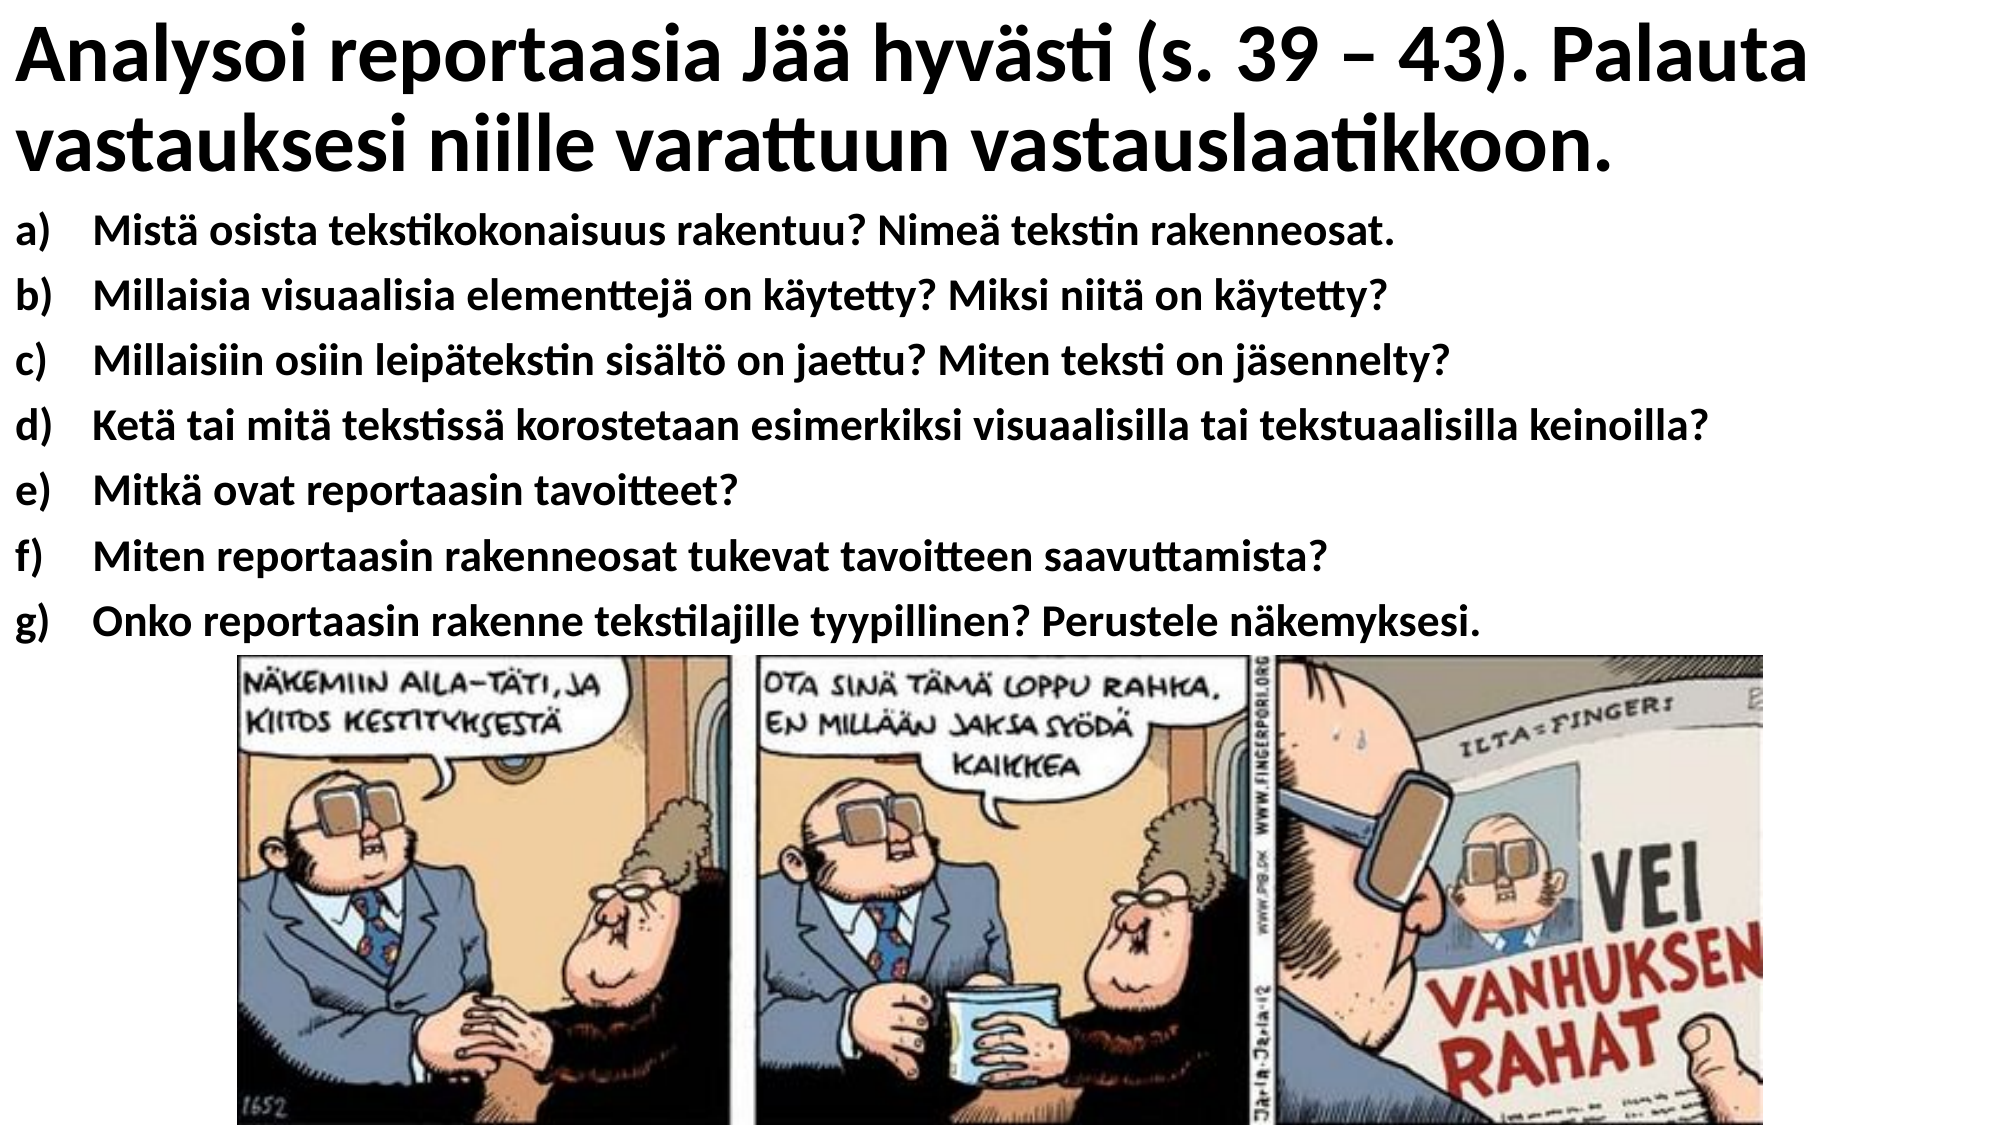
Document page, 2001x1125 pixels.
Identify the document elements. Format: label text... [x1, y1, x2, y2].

title Analysoi reportaasia Jää hyvästi (s. 39 – 43). Palauta vastauksesi niille varattuun vastauslaatikkoon. [0, 0, 2000, 198]
list Mistä osista tekstikokonaisuus rakentuu? Nimeä tekstin rakenneosat. Millaisia visuaalisia elementtejä on käytetty? Miksi niitä on käytetty? Millaisiin osiin leipätekstin sisältö on jaettu? Miten teksti on jäsennelty? Ketä tai mitä tekstissä korostetaan esimerkiksi visuaalisilla tai tekstuaalisilla keinoilla? Mitkä ovat reportaasin tavoitteet? Miten reportaasin rakenneosat tukevat tavoitteen saavuttamista? Onko reportaasin rakenne tekstilajille tyypillinen? Perustele näkemyksesi. [0, 198, 2000, 656]
picture [237, 655, 1763, 1125]
